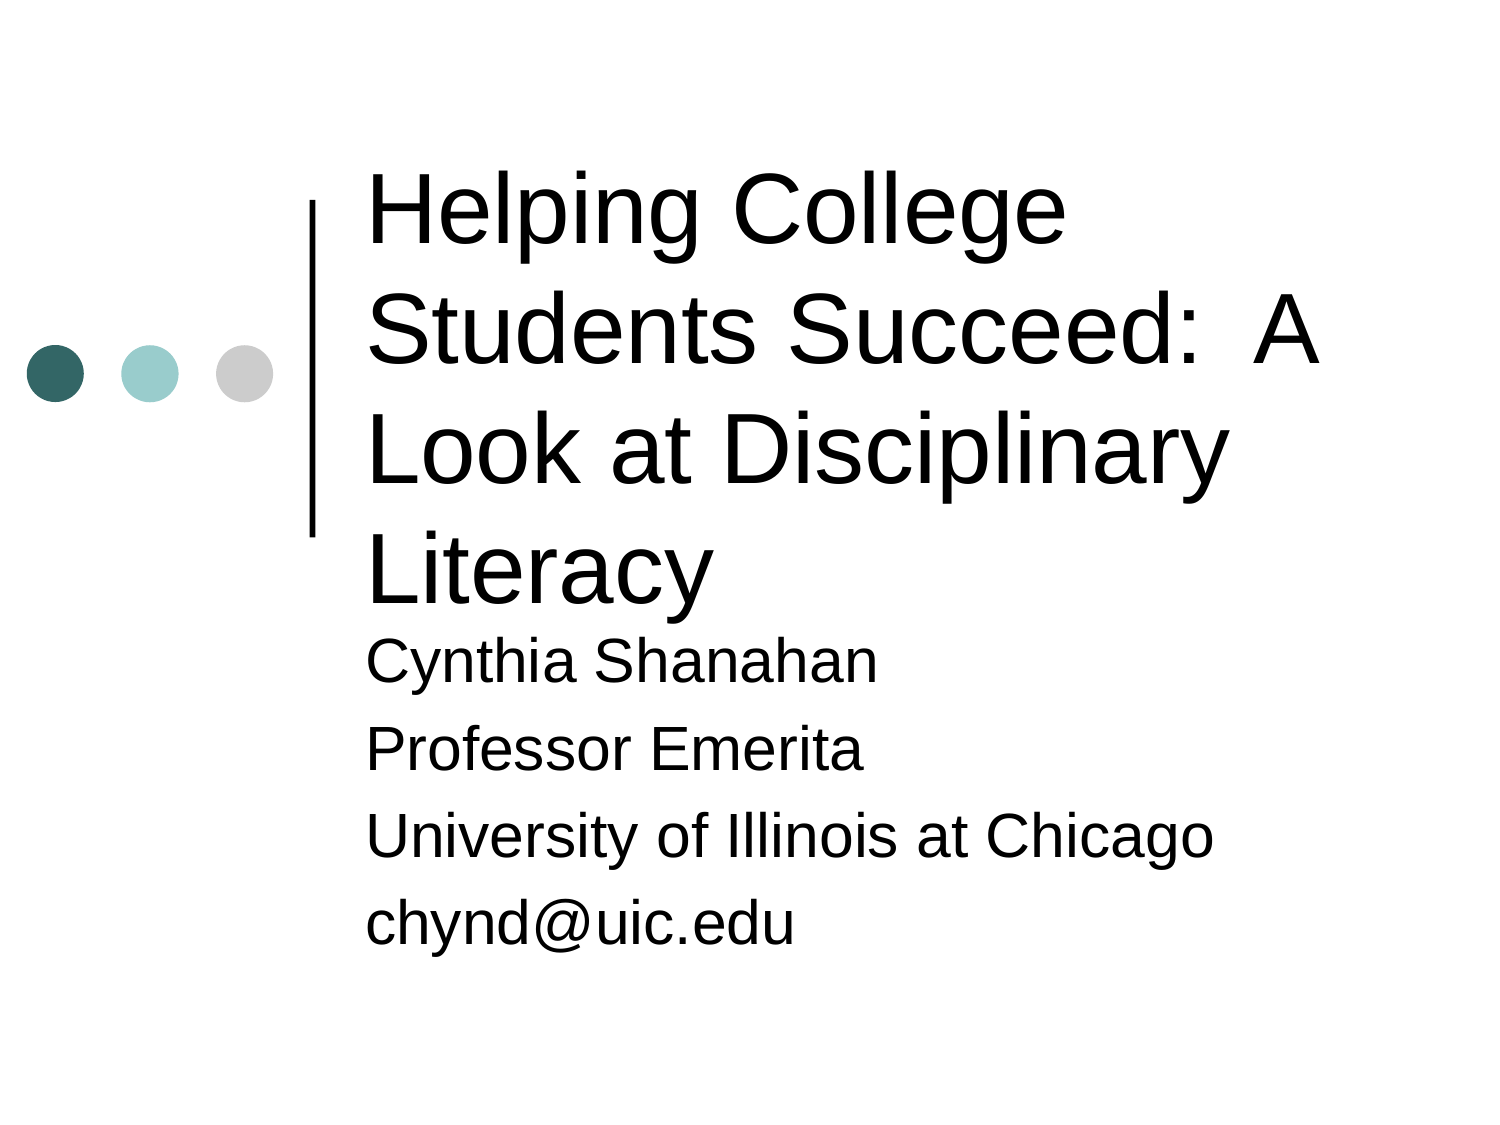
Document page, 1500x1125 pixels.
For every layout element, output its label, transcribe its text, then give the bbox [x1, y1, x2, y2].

subtitle Cynthia Shanahan Professor Emerita University of Illinois at Chicago chynd@uic.edu [350, 612, 1413, 994]
title Helping College Students Succeed: A Look at Disciplinary Literacy [350, 153, 1413, 612]
